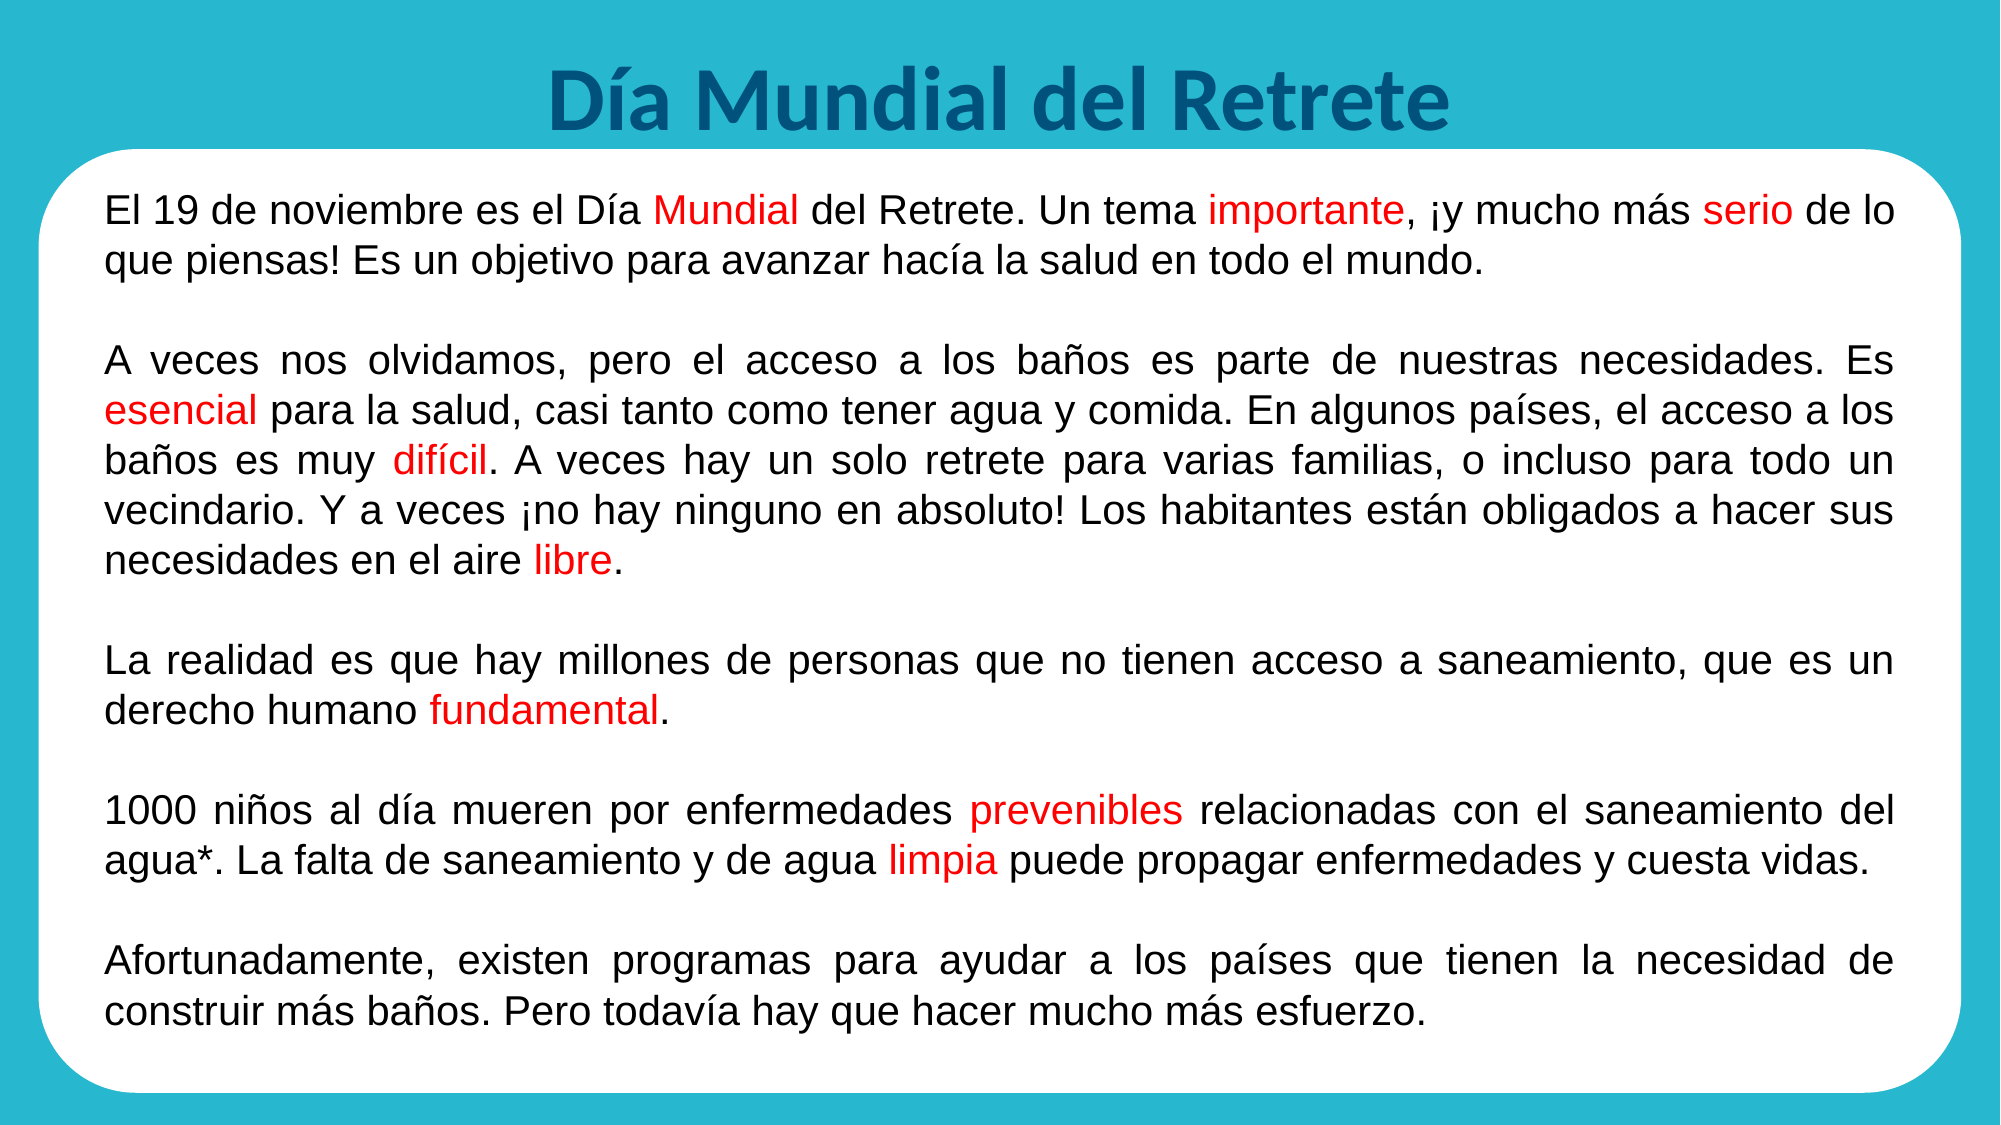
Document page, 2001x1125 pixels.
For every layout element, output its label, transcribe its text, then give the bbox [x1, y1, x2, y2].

title Día Mundial del Retrete [324, 0, 1675, 175]
text_box [39, 149, 1961, 1092]
text_box El 19 de noviembre es el Día Mundial del Retrete. Un tema importante, ¡y mucho más serio de lo que piensas! Es un objetivo para avanzar hacía la salud en todo el mundo. A veces nos olvidamos, pero el acceso a los baños es parte de nuestras necesidades. Es esencial para la salud, casi tanto como tener agua y comida. En algunos países, el acceso a los baños es muy difícil. A veces hay un solo retrete para varias familias, o incluso para todo un vecindario. Y a veces ¡no hay ninguno en absoluto! Los habitantes están obligados a hacer sus necesidades en el aire libre. La realidad es que hay millones de personas que no tienen acceso a saneamiento, que es un derecho humano fundamental. 1000 niños al día mueren por enfermedades prevenibles relacionadas con el saneamiento del agua*. La falta de saneamiento y de agua limpia puede propagar enfermedades y cuesta vidas. Afortunadamente, existen programas para ayudar a los países que tienen la necesidad de construir más baños. Pero todavía hay que hacer mucho más esfuerzo. [89, 175, 1911, 1041]
